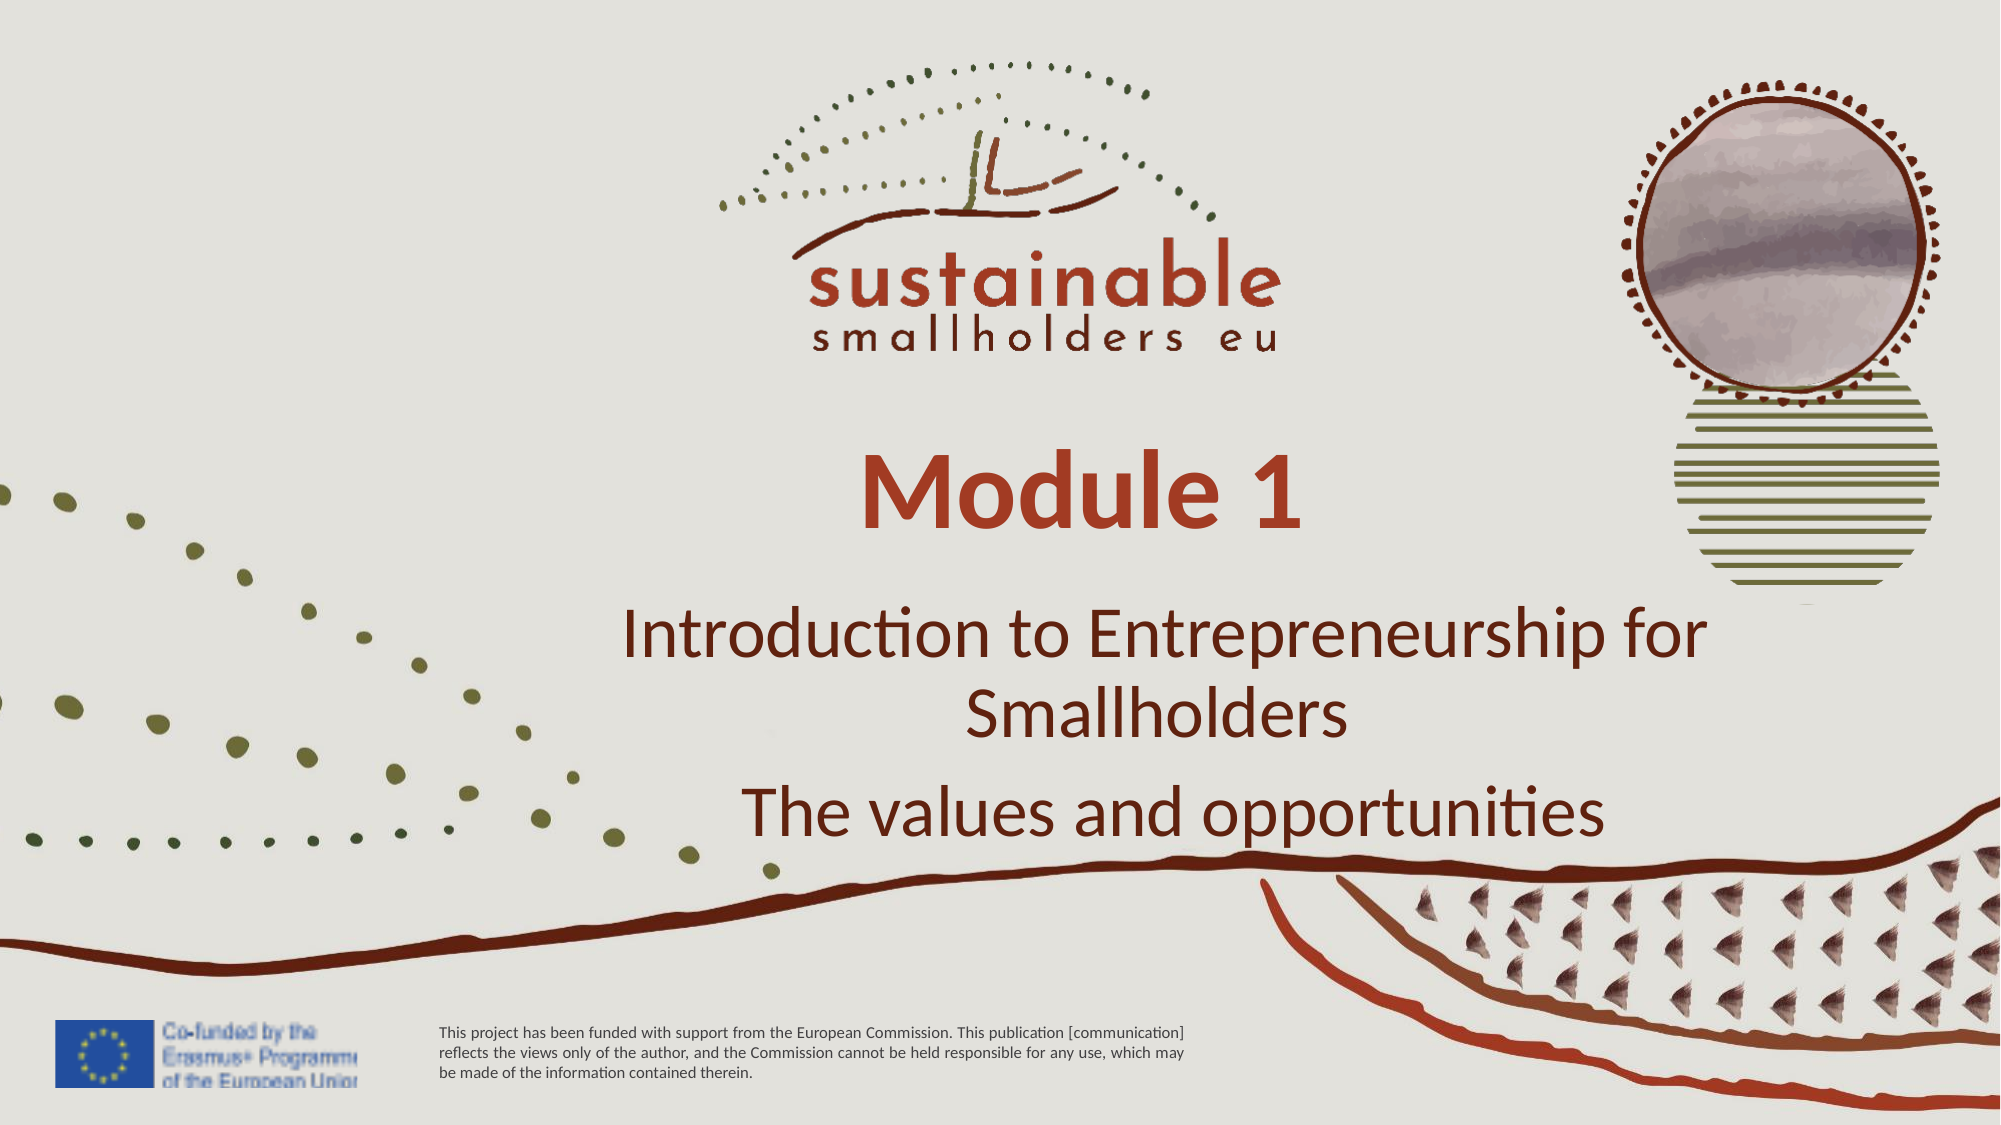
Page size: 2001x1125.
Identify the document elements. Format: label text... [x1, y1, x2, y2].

picture [0, 0, 2001, 1125]
list Introduction to Entrepreneurship for Smallholders The values and opportunities [450, 587, 1882, 863]
list Module 1 [701, 423, 1463, 538]
